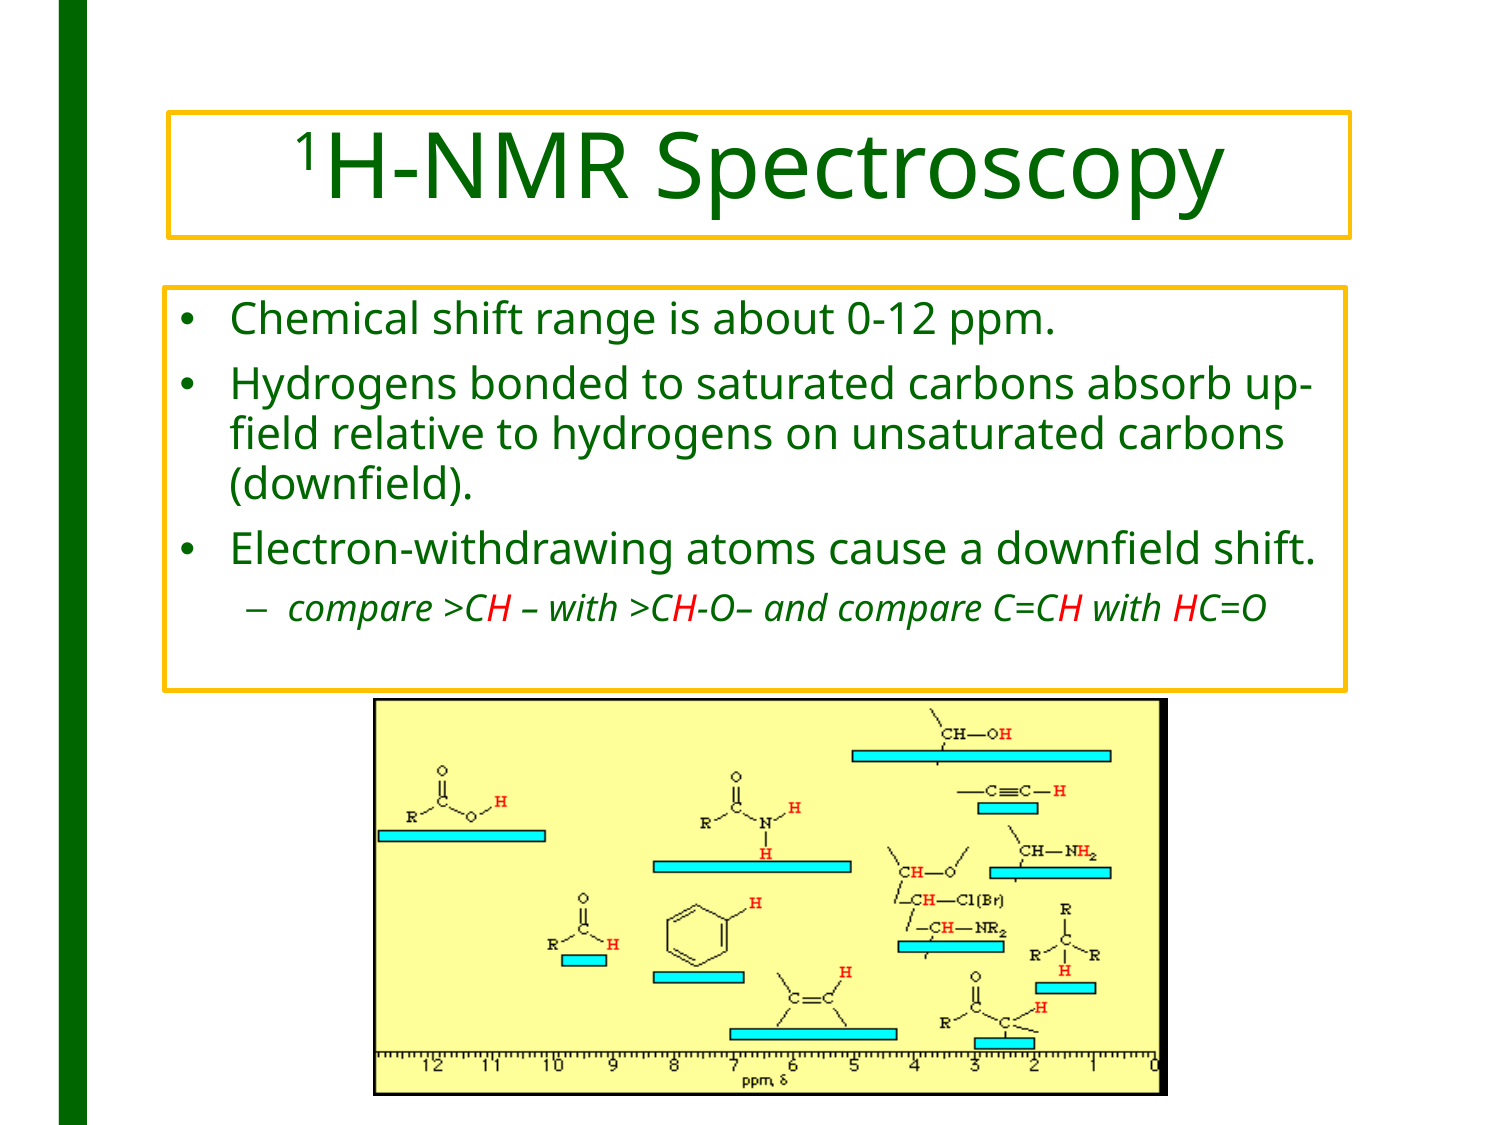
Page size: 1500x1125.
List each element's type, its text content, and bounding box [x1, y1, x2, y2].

title 1H-NMR Spectroscopy [168, 112, 1351, 238]
picture [373, 698, 1168, 1096]
list Chemical shift range is about 0-12 ppm. Hydrogens bonded to saturated carbons absorb up-field relative to hydrogens on unsaturated carbons (downfield). Electron-withdrawing atoms cause a downfield shift. compare >CH – with >CH-O– and compare C=CH with HC=O [164, 287, 1346, 691]
